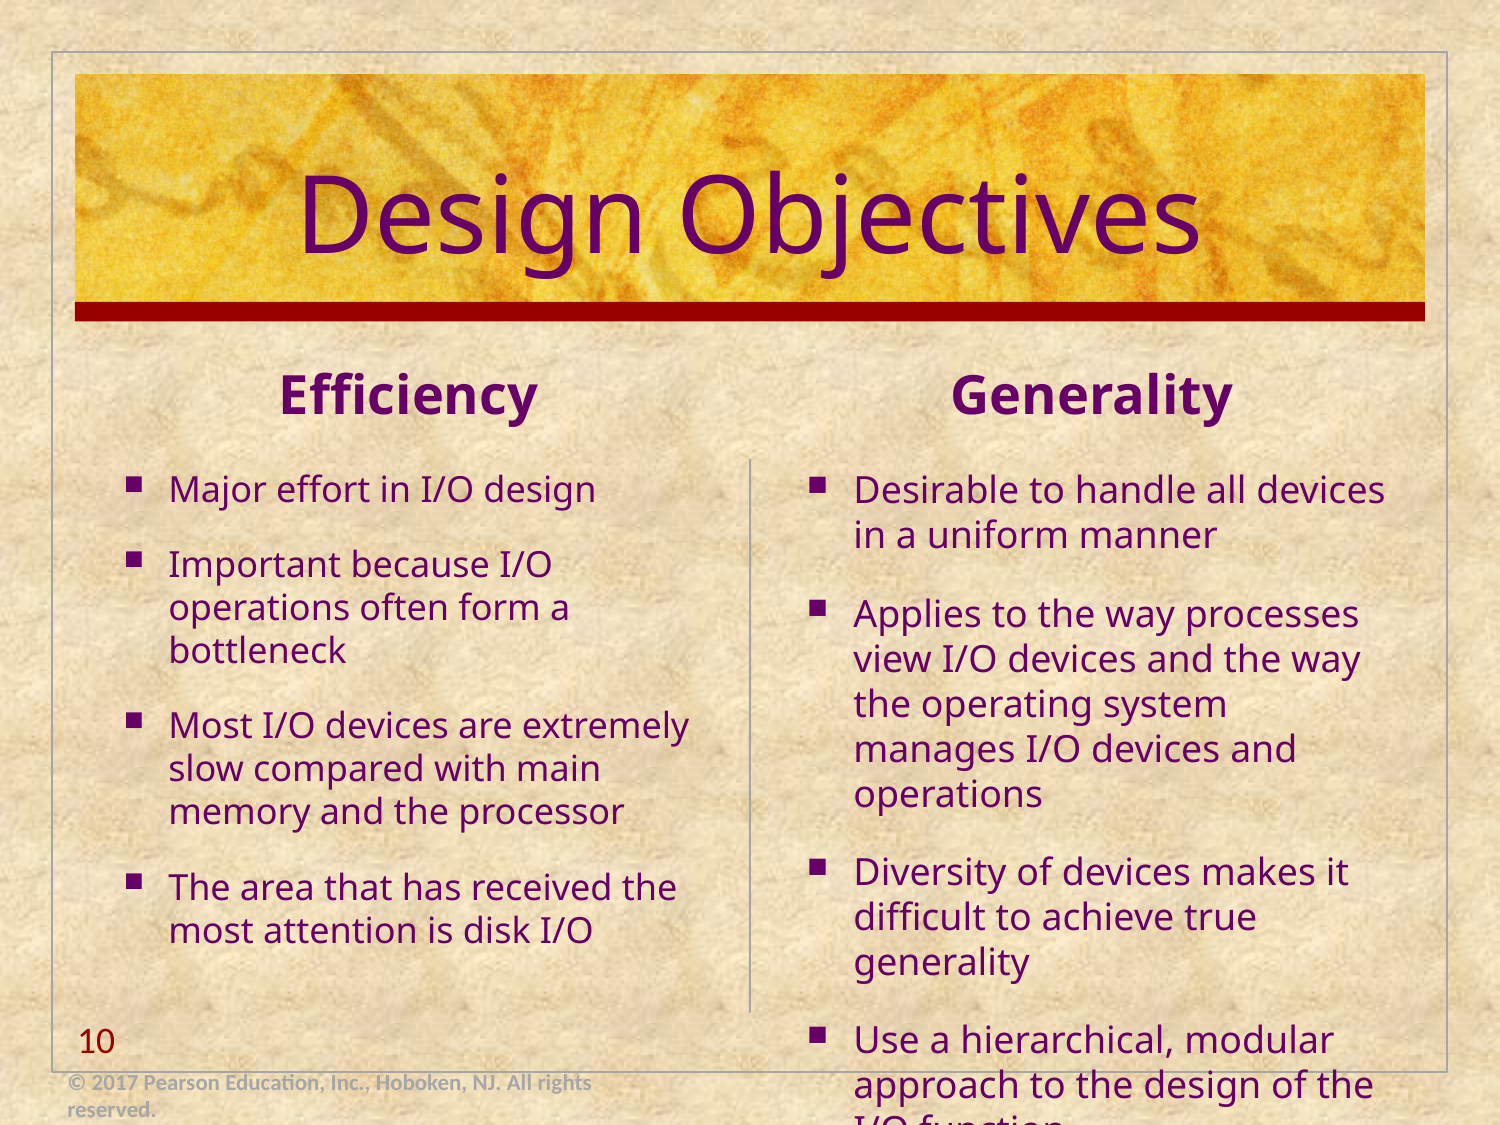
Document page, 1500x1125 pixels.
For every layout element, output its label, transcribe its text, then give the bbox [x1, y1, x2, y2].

picture [53, 53, 1446, 1071]
title Design Objectives [108, 74, 1392, 275]
footer © 2017 Pearson Education, Inc., Hoboken, NJ. All rights reserved. [52, 1065, 613, 1125]
list Major effort in I/O design Important because I/O operations often form a bottleneck Most I/O devices are extremely slow compared with main memory and the processor The area that has received the most attention is disk I/O [108, 458, 709, 1005]
list Desirable to handle all devices in a uniform manner Applies to the way processes view I/O devices and the way the operating system manages I/O devices and operations Diversity of devices makes it difficult to achieve true generality Use a hierarchical, modular approach to the design of the I/O function [791, 458, 1413, 1005]
slide_number 10 [62, 1008, 150, 1069]
list Efficiency [108, 334, 709, 455]
list Generality [791, 334, 1392, 455]
picture [0, 0, 1500, 1125]
